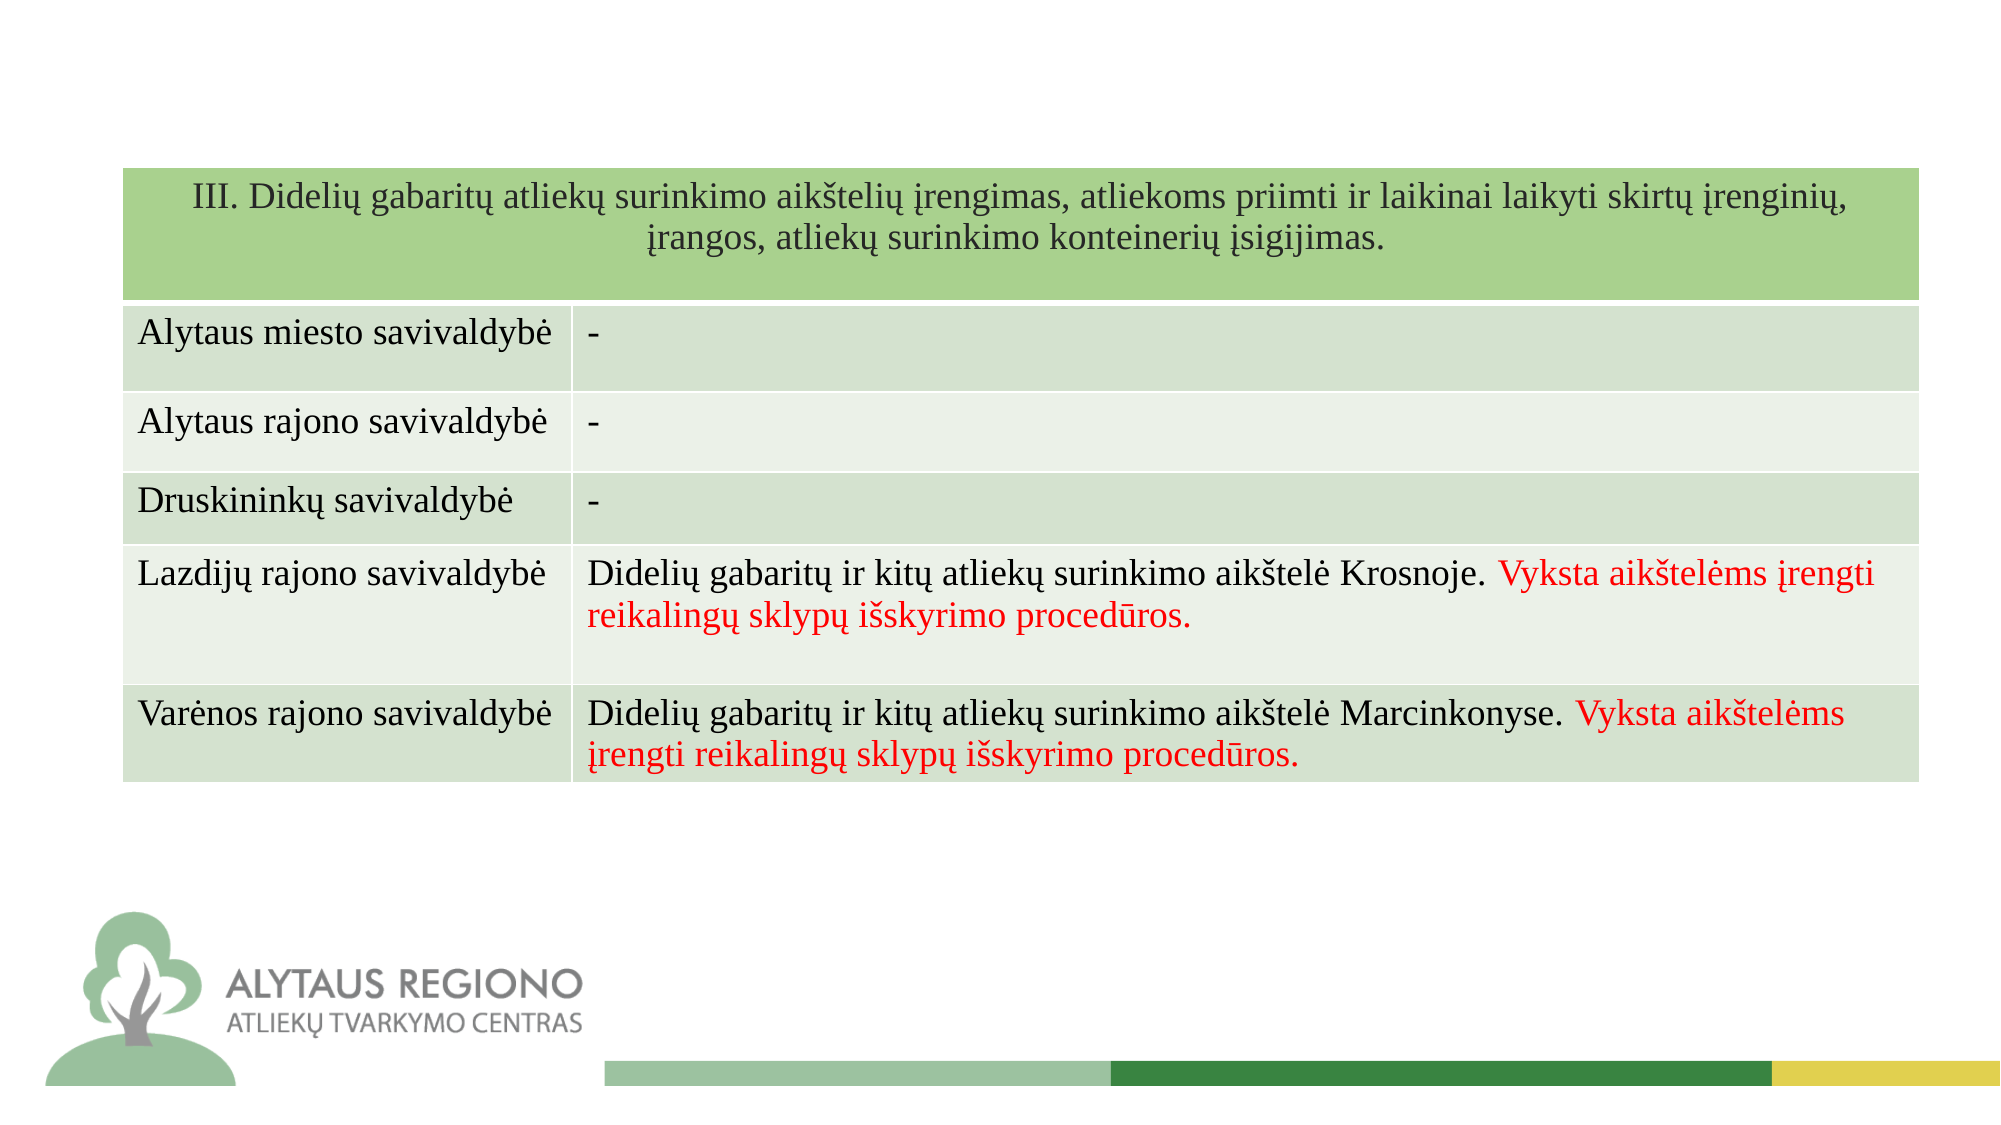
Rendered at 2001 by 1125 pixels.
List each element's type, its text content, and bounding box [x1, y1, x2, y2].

table_cell Lazdijų rajono savivaldybė [123, 546, 571, 684]
table_cell Didelių gabaritų ir kitų atliekų surinkimo aikštelė Krosnoje. Vyksta aikštelėms įrengti reikalingų sklypų išskyrimo procedūros. [573, 546, 1919, 684]
table_cell Varėnos rajono savivaldybė [123, 685, 571, 782]
table_header III. Didelių gabaritų atliekų surinkimo aikštelių įrengimas, atliekoms priimti ir laikinai laikyti skirtų įrenginių, įrangos, atliekų surinkimo konteinerių įsigijimas. [123, 168, 1919, 300]
text_box [604, 1060, 1110, 1087]
text_box [1110, 1060, 1771, 1087]
table_cell Druskininkų savivaldybė [123, 473, 571, 544]
text_box [1771, 1060, 2000, 1087]
table_cell - [573, 306, 1919, 391]
table_cell Didelių gabaritų ir kitų atliekų surinkimo aikštelė Marcinkonyse. Vyksta aikštelėms įrengti reikalingų sklypų išskyrimo procedūros. [573, 685, 1919, 782]
picture [45, 911, 583, 1086]
table_cell - [573, 393, 1919, 471]
table_cell - [573, 473, 1919, 544]
table_cell Alytaus rajono savivaldybė [123, 393, 571, 471]
table_cell Alytaus miesto savivaldybė [123, 306, 571, 391]
